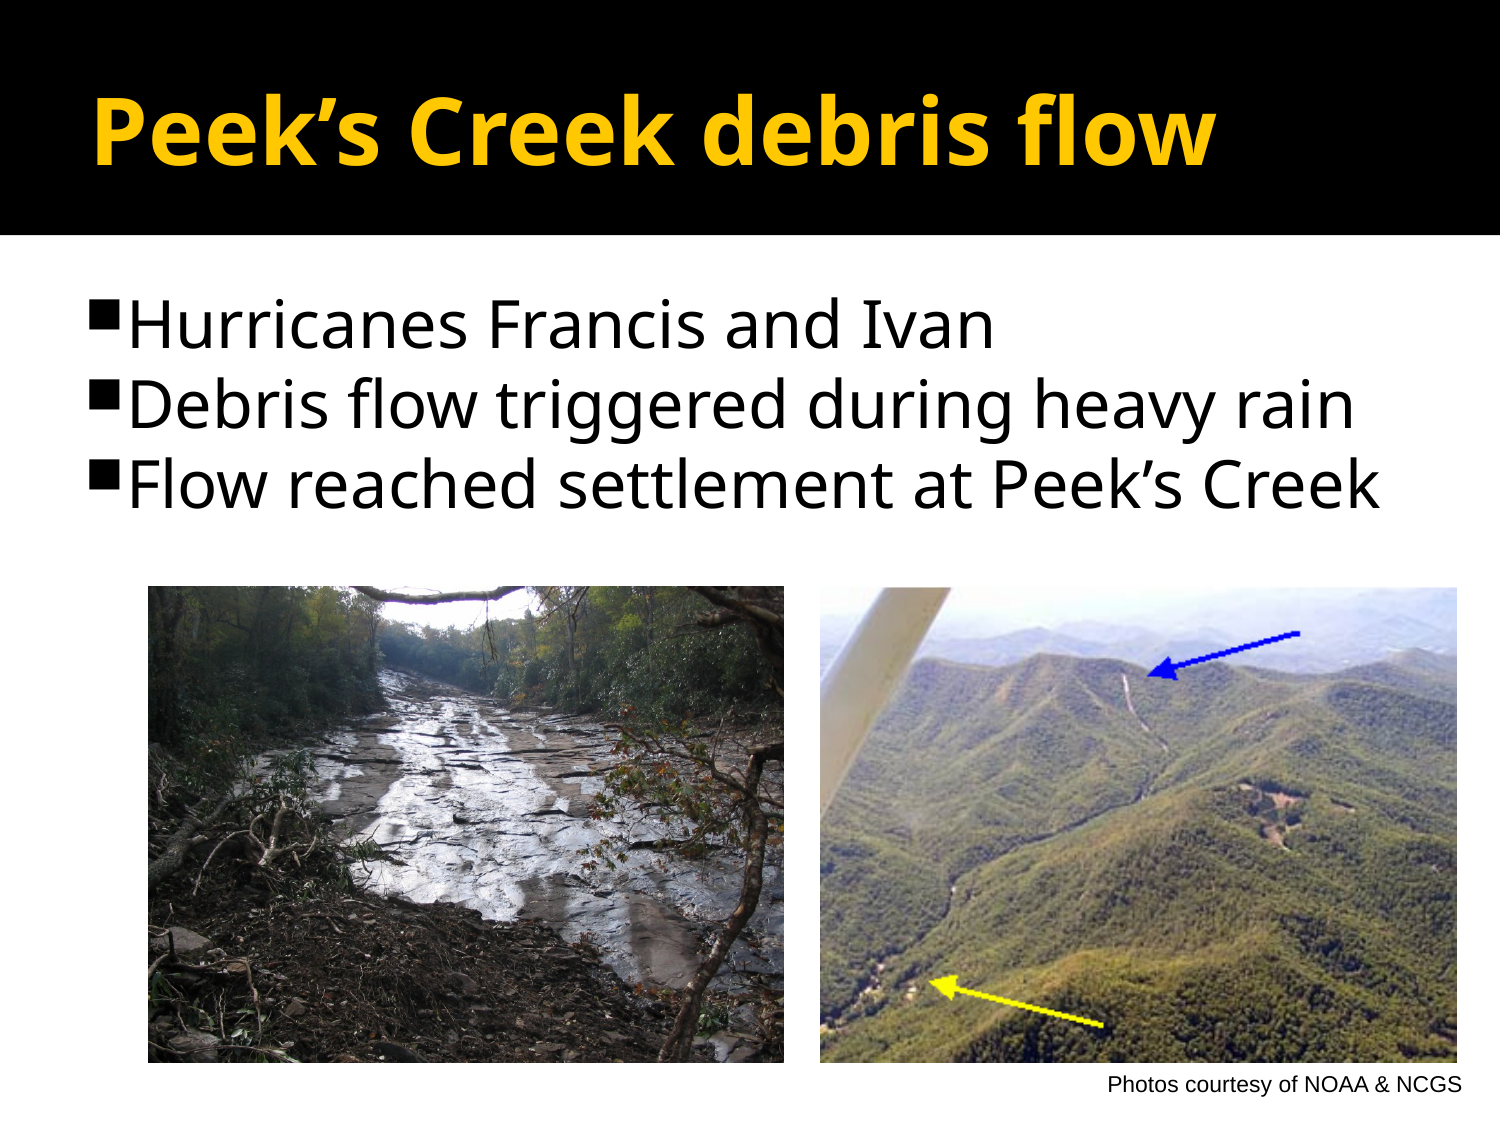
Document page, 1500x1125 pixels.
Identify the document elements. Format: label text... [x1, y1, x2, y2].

text_box Hurricanes Francis and Ivan Debris flow triggered during heavy rain Flow reached settlement at Peek’s Creek [75, 267, 1425, 1026]
picture [148, 585, 784, 1063]
text_box Peek’s Creek debris flow [75, 25, 1425, 231]
text_box Photos courtesy of NOAA & NCGS [1092, 1062, 1500, 1105]
picture [820, 585, 1458, 1063]
